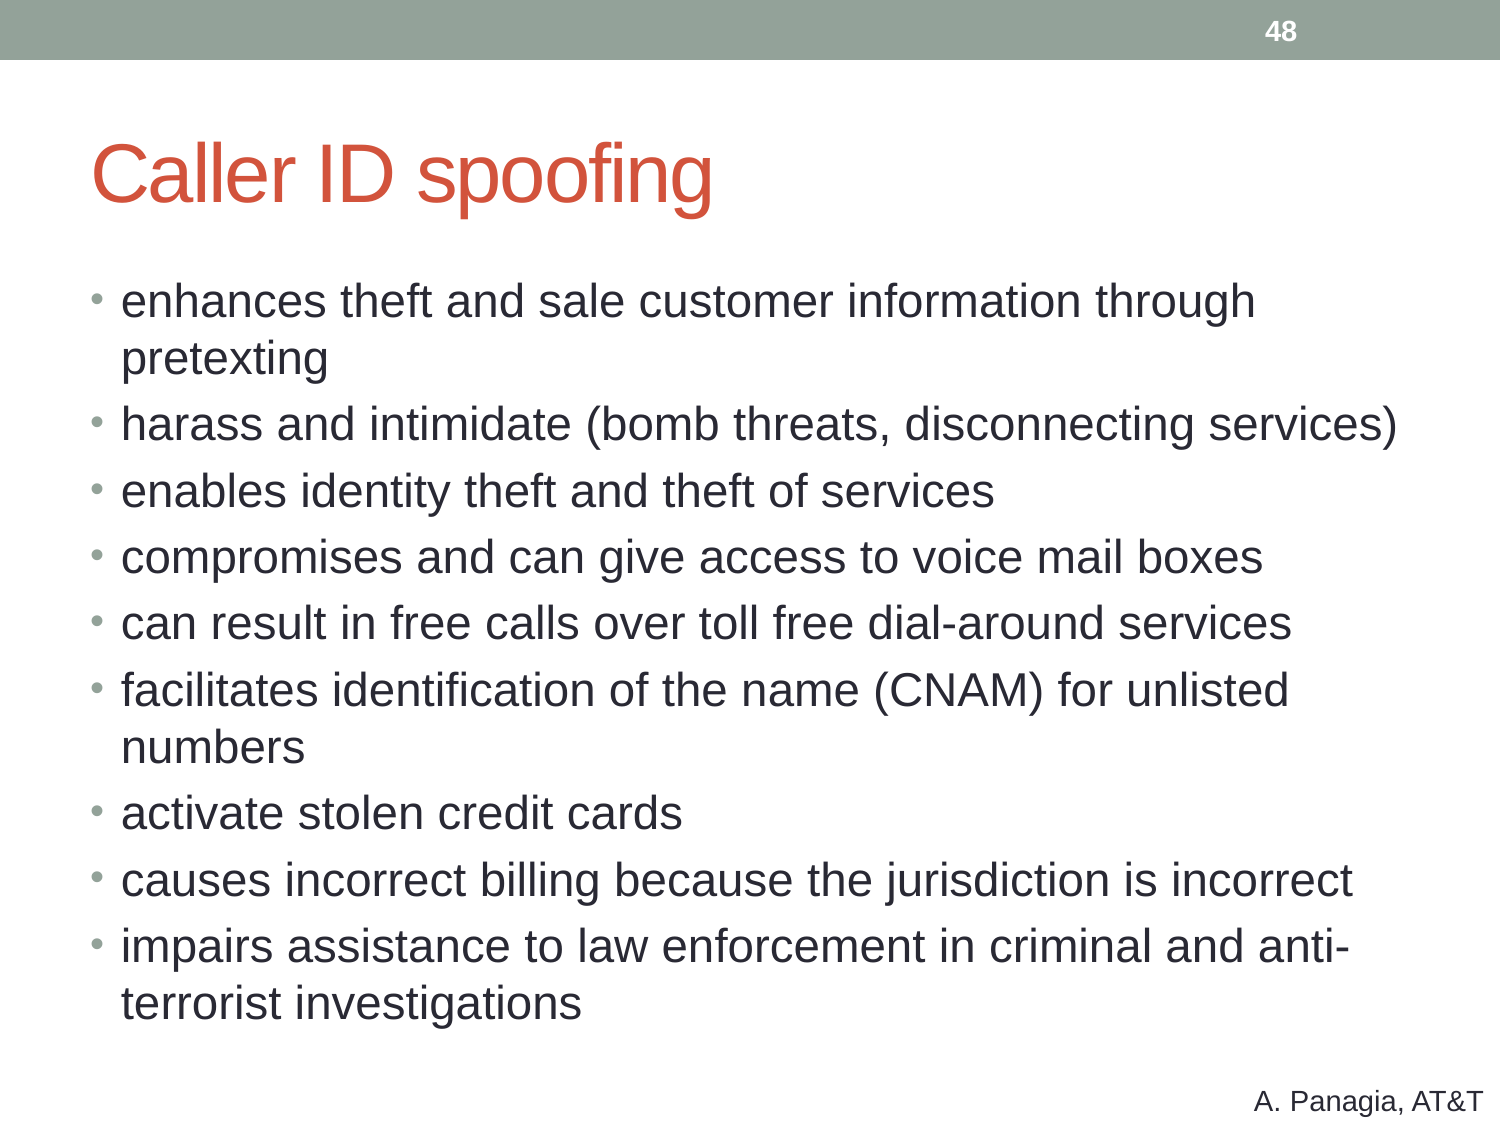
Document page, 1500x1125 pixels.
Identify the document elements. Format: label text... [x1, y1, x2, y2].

title Caller ID spoofing [75, 87, 1425, 250]
slide_number 48 [1250, 3, 1425, 57]
text_box A. Panagia, AT&T [1239, 1074, 1500, 1125]
list enhances theft and sale customer information through pretexting harass and intimidate (bomb threats, disconnecting services) enables identity theft and theft of services compromises and can give access to voice mail boxes can result in free calls over toll free dial-around services facilitates identification of the name (CNAM) for unlisted numbers activate stolen credit cards causes incorrect billing because the jurisdiction is incorrect impairs assistance to law enforcement in criminal and anti-terrorist investigations [75, 262, 1425, 1063]
